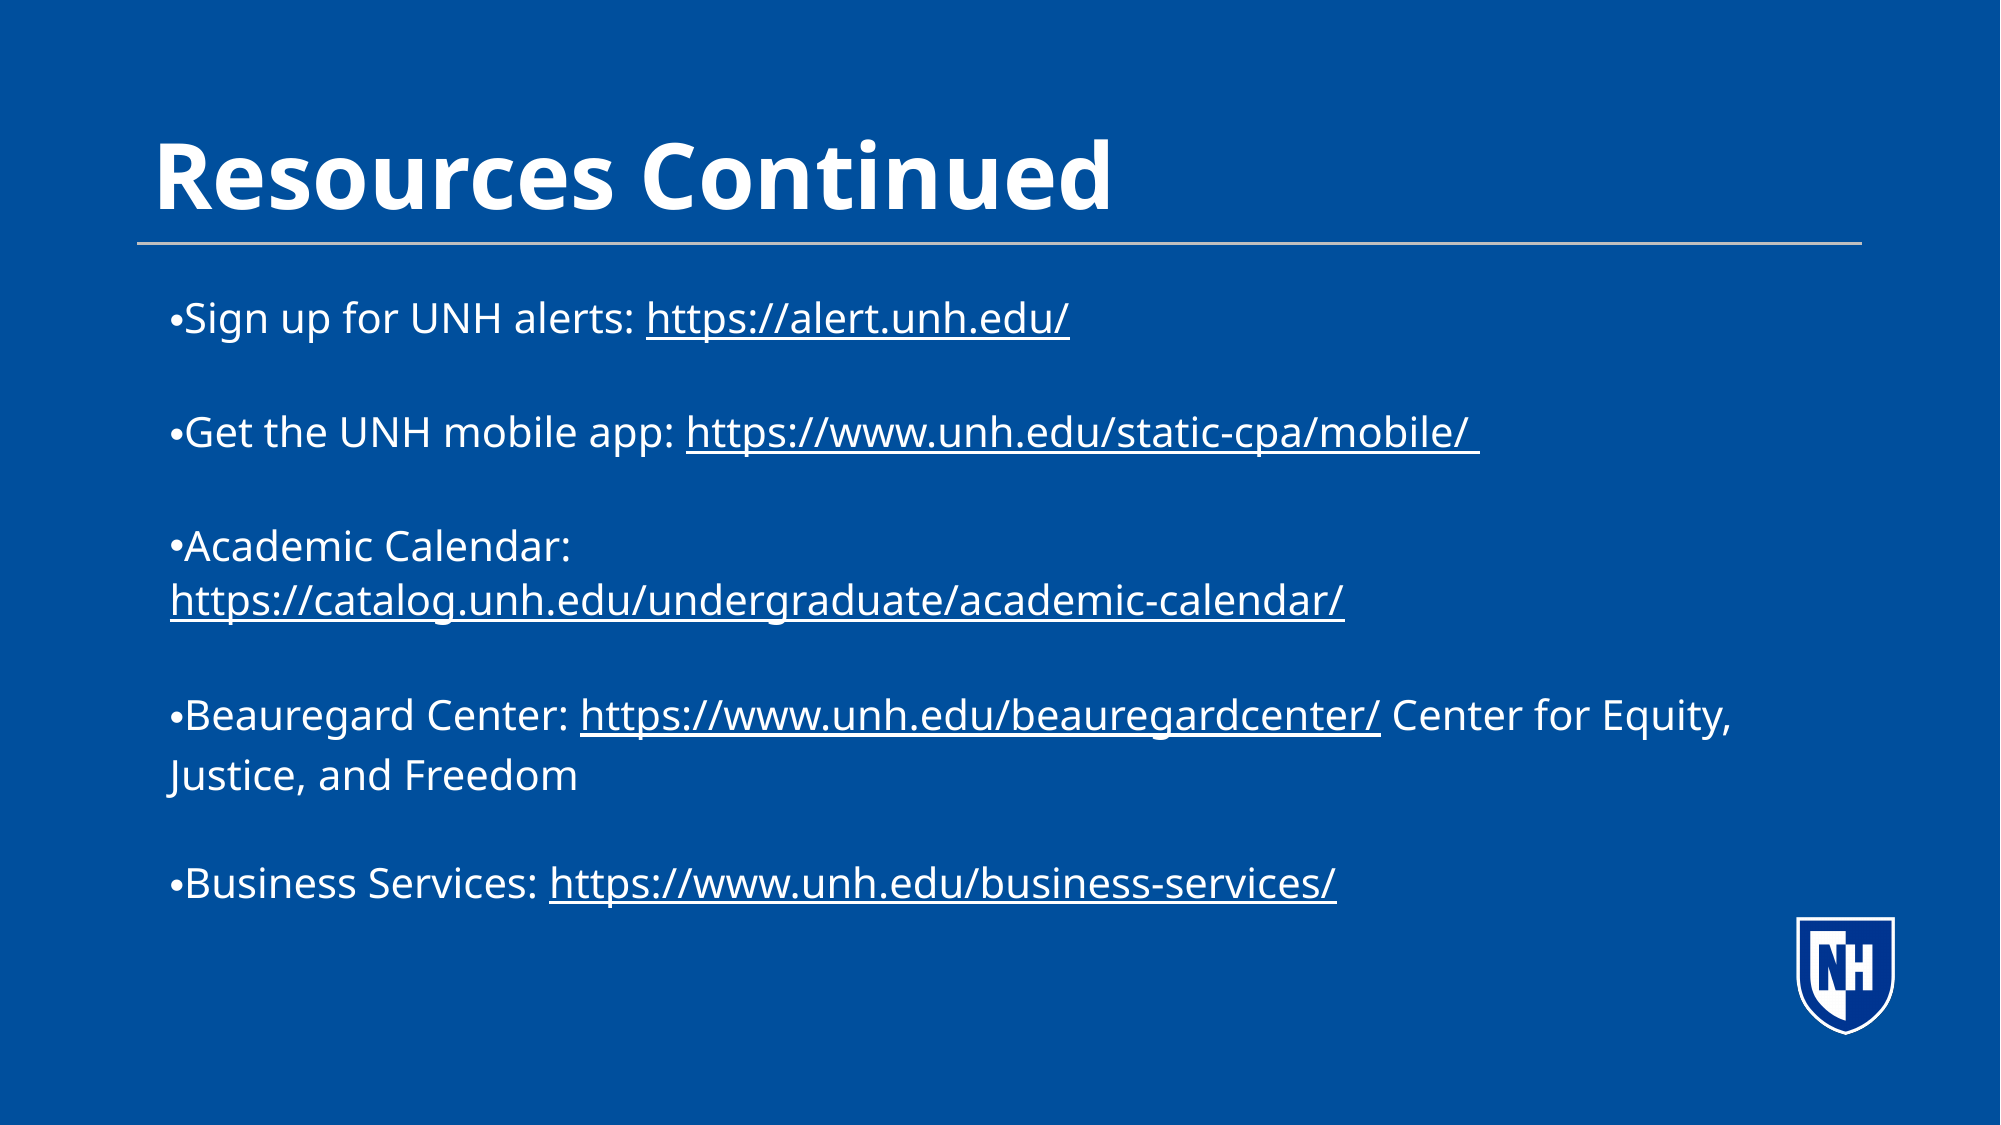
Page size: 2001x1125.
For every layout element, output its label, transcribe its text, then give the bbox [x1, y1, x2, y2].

list Sign up for UNH alerts: https://alert.unh.edu/ Get the UNH mobile app: https://www.unh.edu/static-cpa/mobile/ Academic Calendar: https://catalog.unh.edu/undergraduate/academic-calendar/ Beauregard Center: https://www.unh.edu/beauregardcenter/ Center for Equity, Justice, and Freedom Business Services: https://www.unh.edu/business-services/ [154, 280, 1755, 881]
title Resources Continued [137, 92, 1863, 237]
picture [1796, 917, 1895, 1047]
